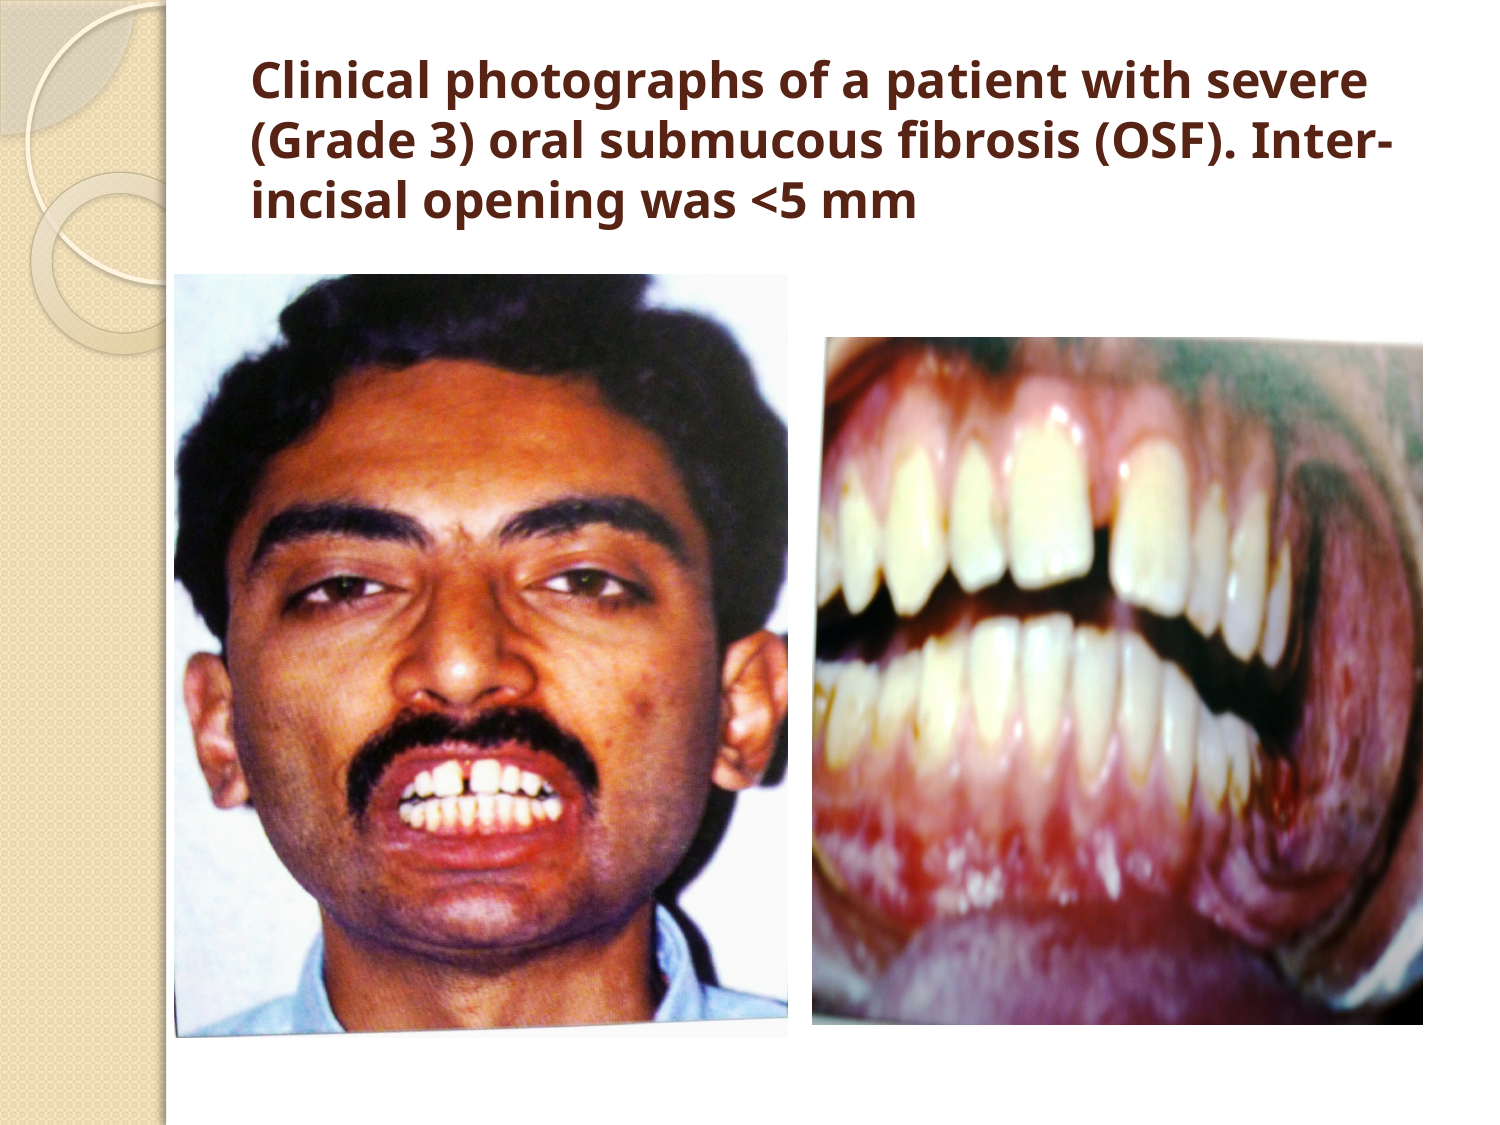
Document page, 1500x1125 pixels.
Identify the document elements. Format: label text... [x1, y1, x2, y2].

title Clinical photographs of a patient with severe (Grade 3) oral submucous fibrosis (OSF). Inter-incisal opening was <5 mm [235, 45, 1466, 233]
picture [812, 337, 1424, 1026]
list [174, 274, 788, 1038]
